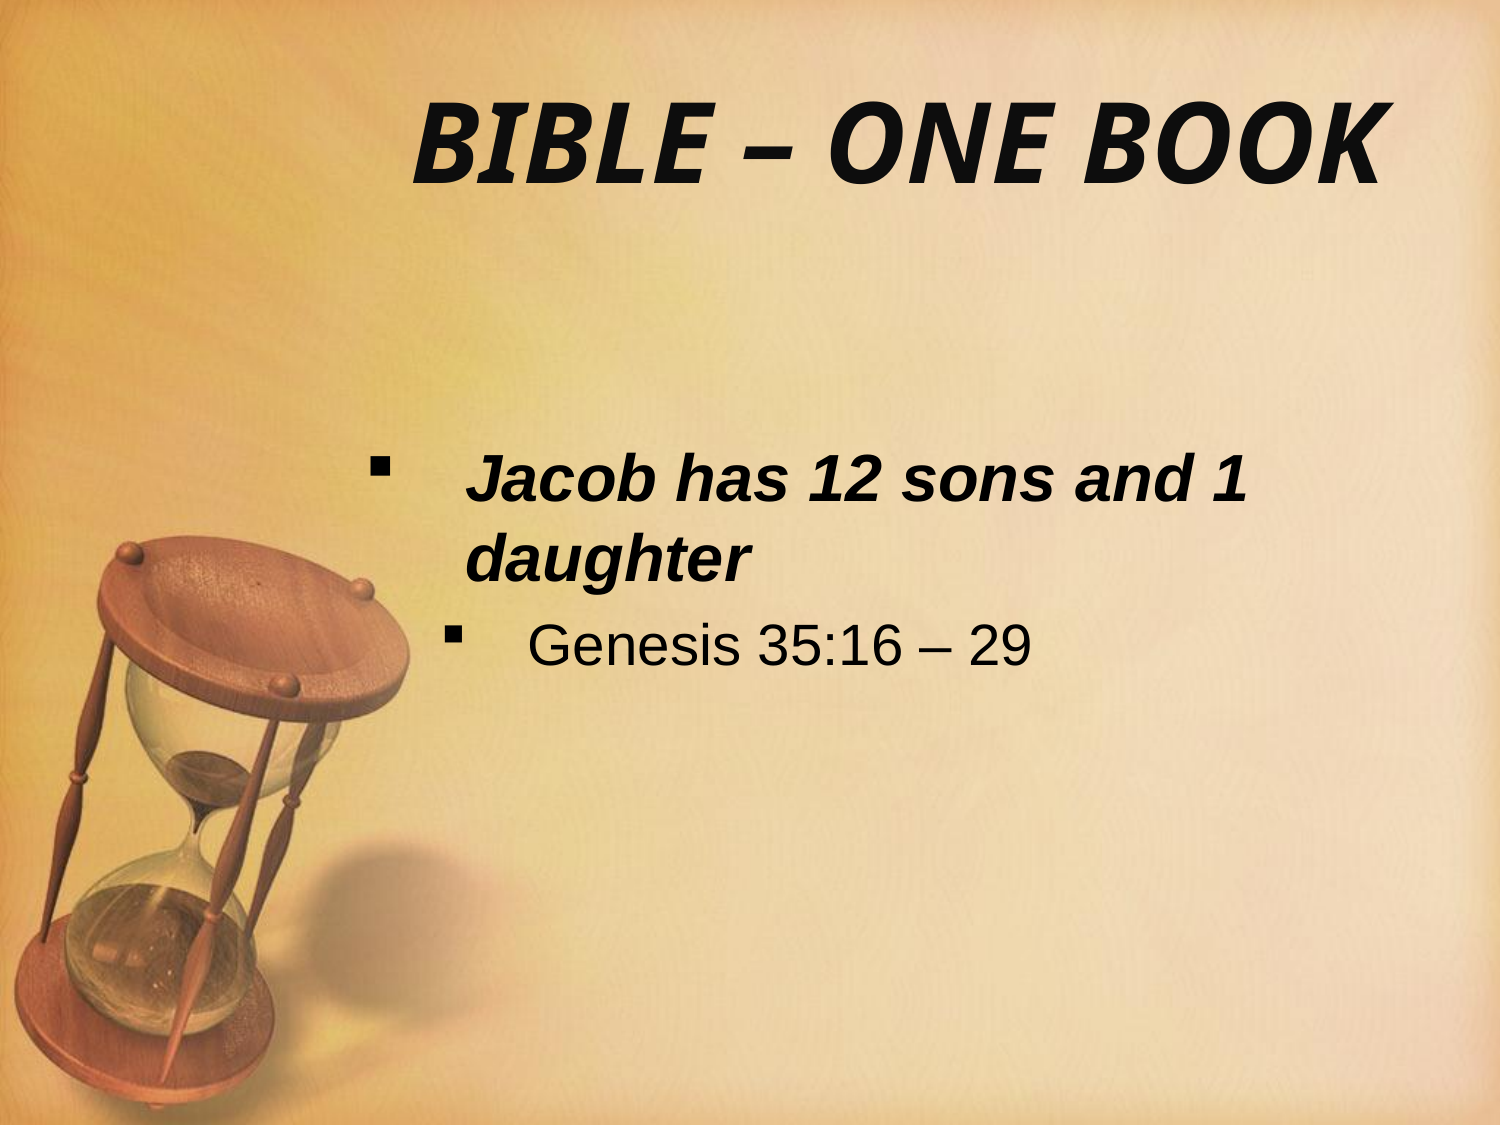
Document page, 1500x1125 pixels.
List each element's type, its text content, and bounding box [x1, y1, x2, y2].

picture [0, 0, 1500, 1125]
list Jacob has 12 sons and 1 daughter Genesis 35:16 – 29 [350, 262, 1484, 1005]
title BIBLE – ONE BOOK [395, 45, 1484, 233]
